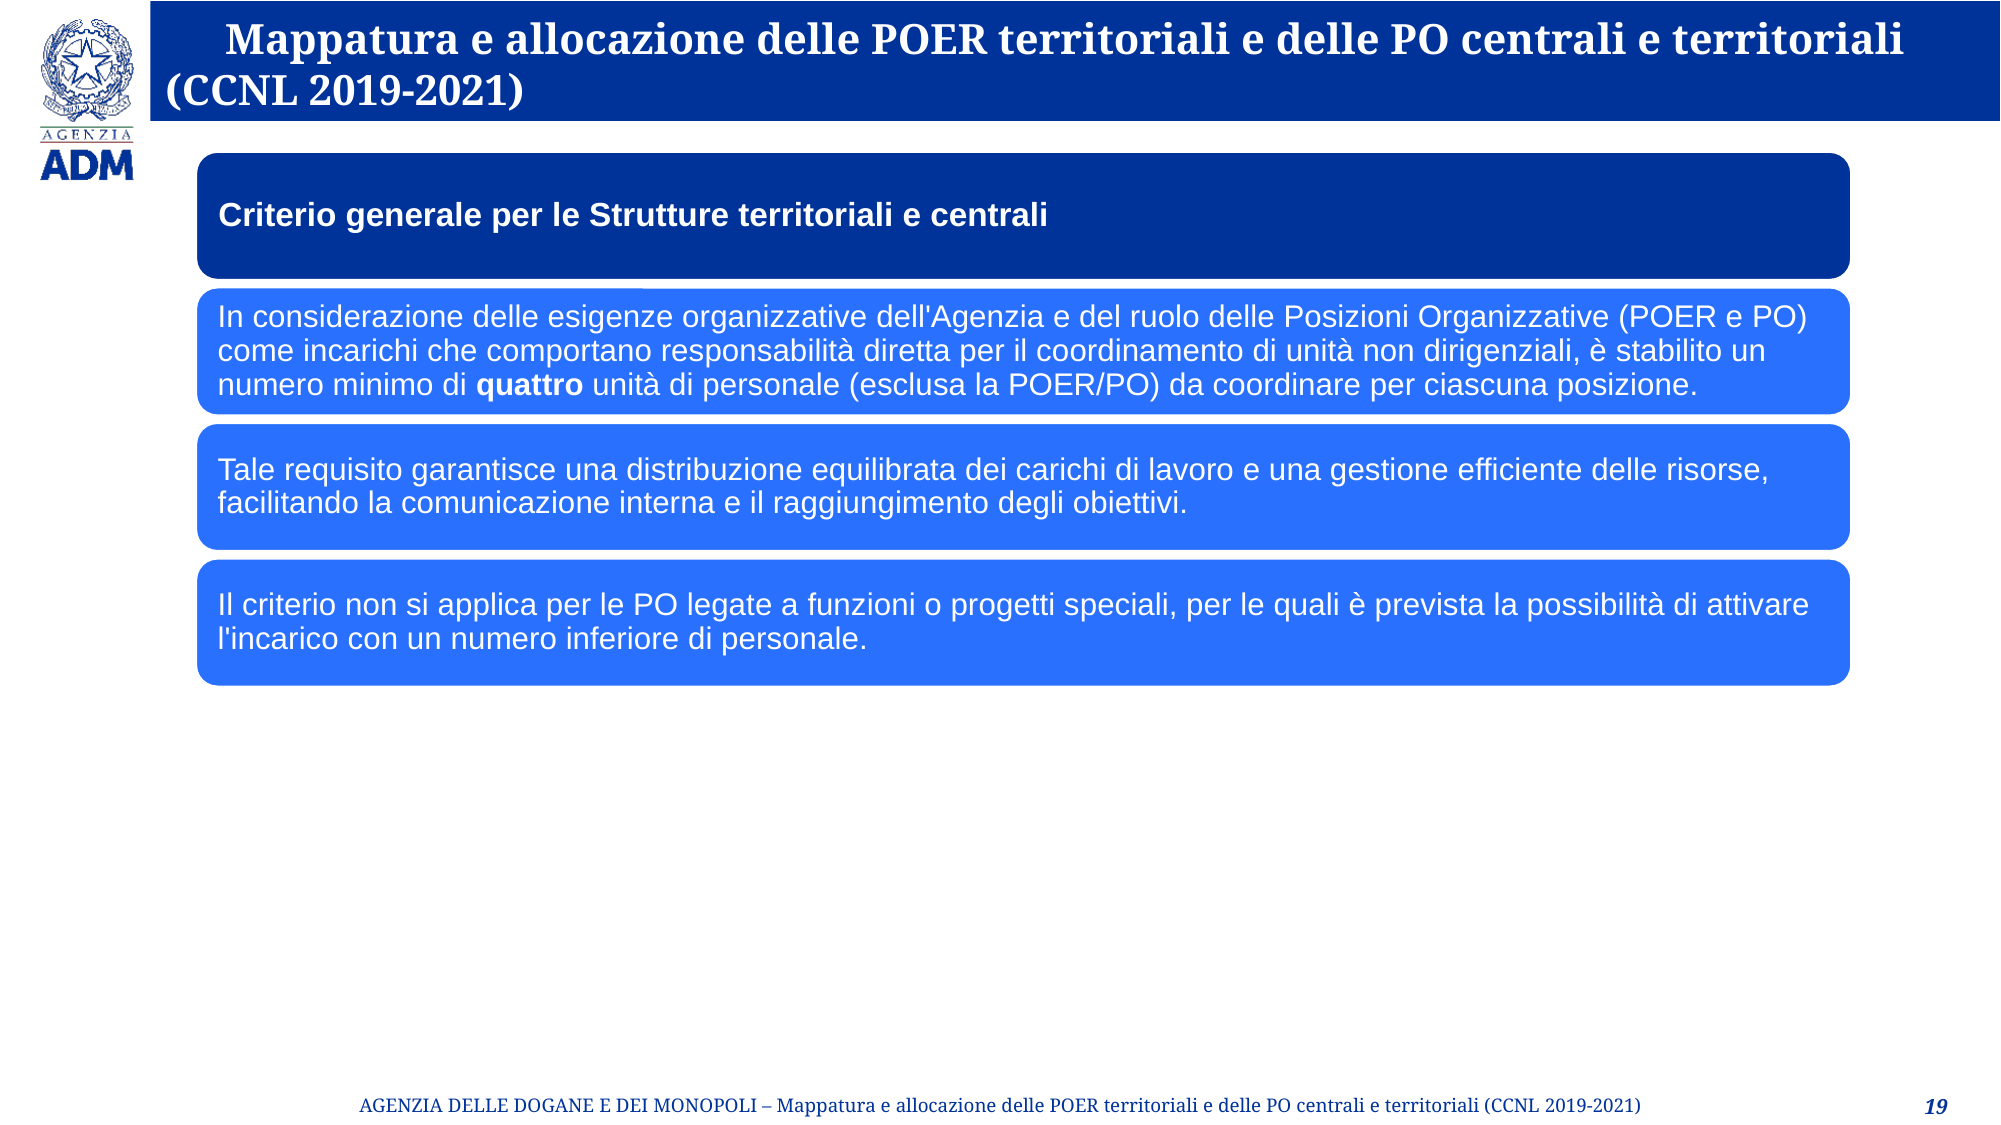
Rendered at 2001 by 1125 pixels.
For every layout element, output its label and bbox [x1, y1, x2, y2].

picture [24, 0, 151, 201]
text_box [195, 138, 1852, 700]
